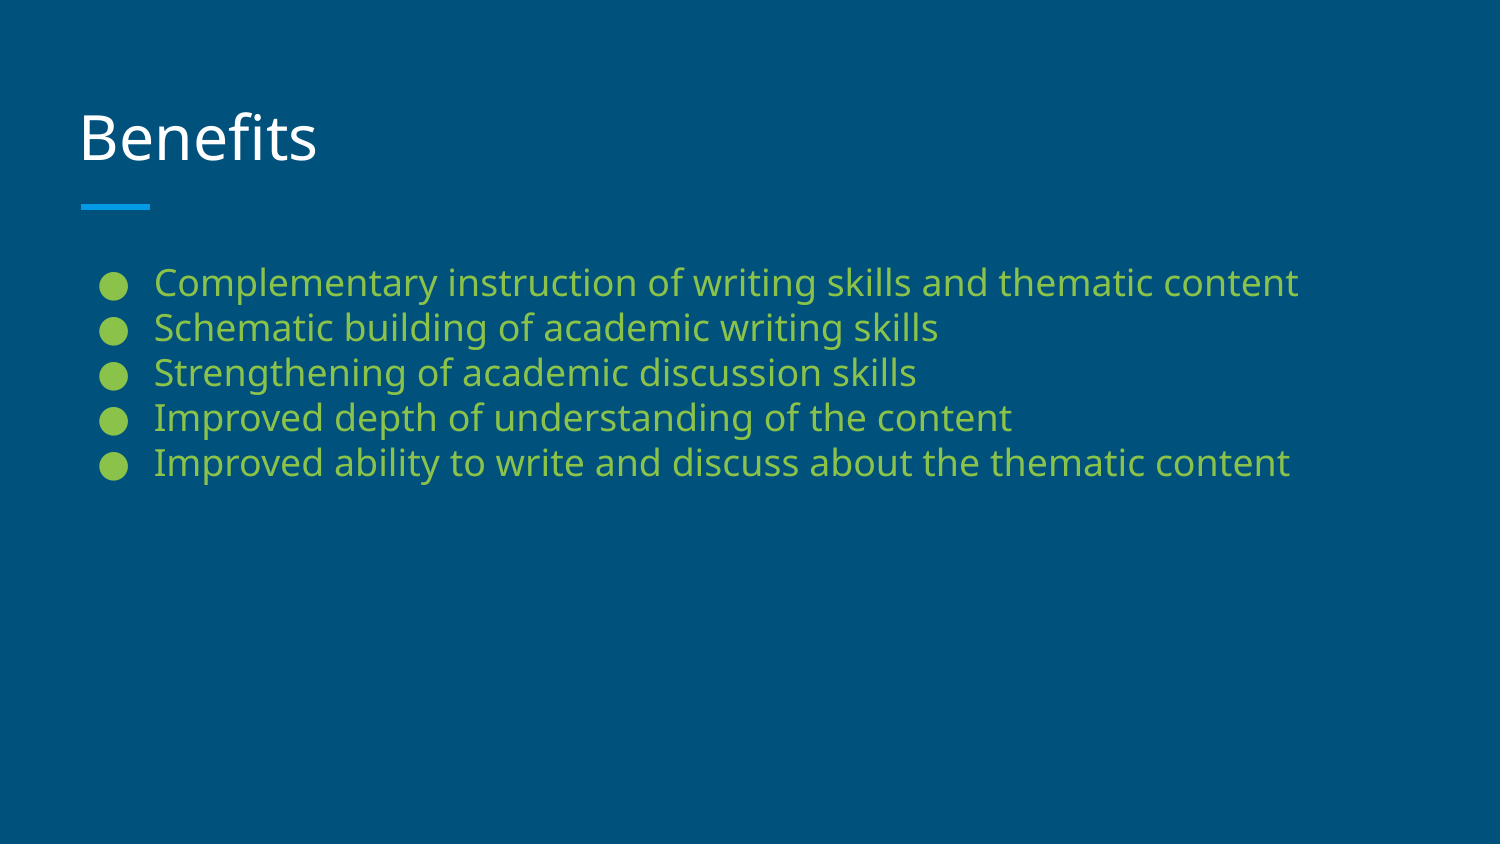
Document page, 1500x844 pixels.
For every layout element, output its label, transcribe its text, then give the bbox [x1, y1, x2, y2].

title Benefits [63, 75, 1437, 188]
list Complementary instruction of writing skills and thematic content Schematic building of academic writing skills Strengthening of academic discussion skills Improved depth of understanding of the content Improved ability to write and discuss about the thematic content [63, 244, 1437, 750]
